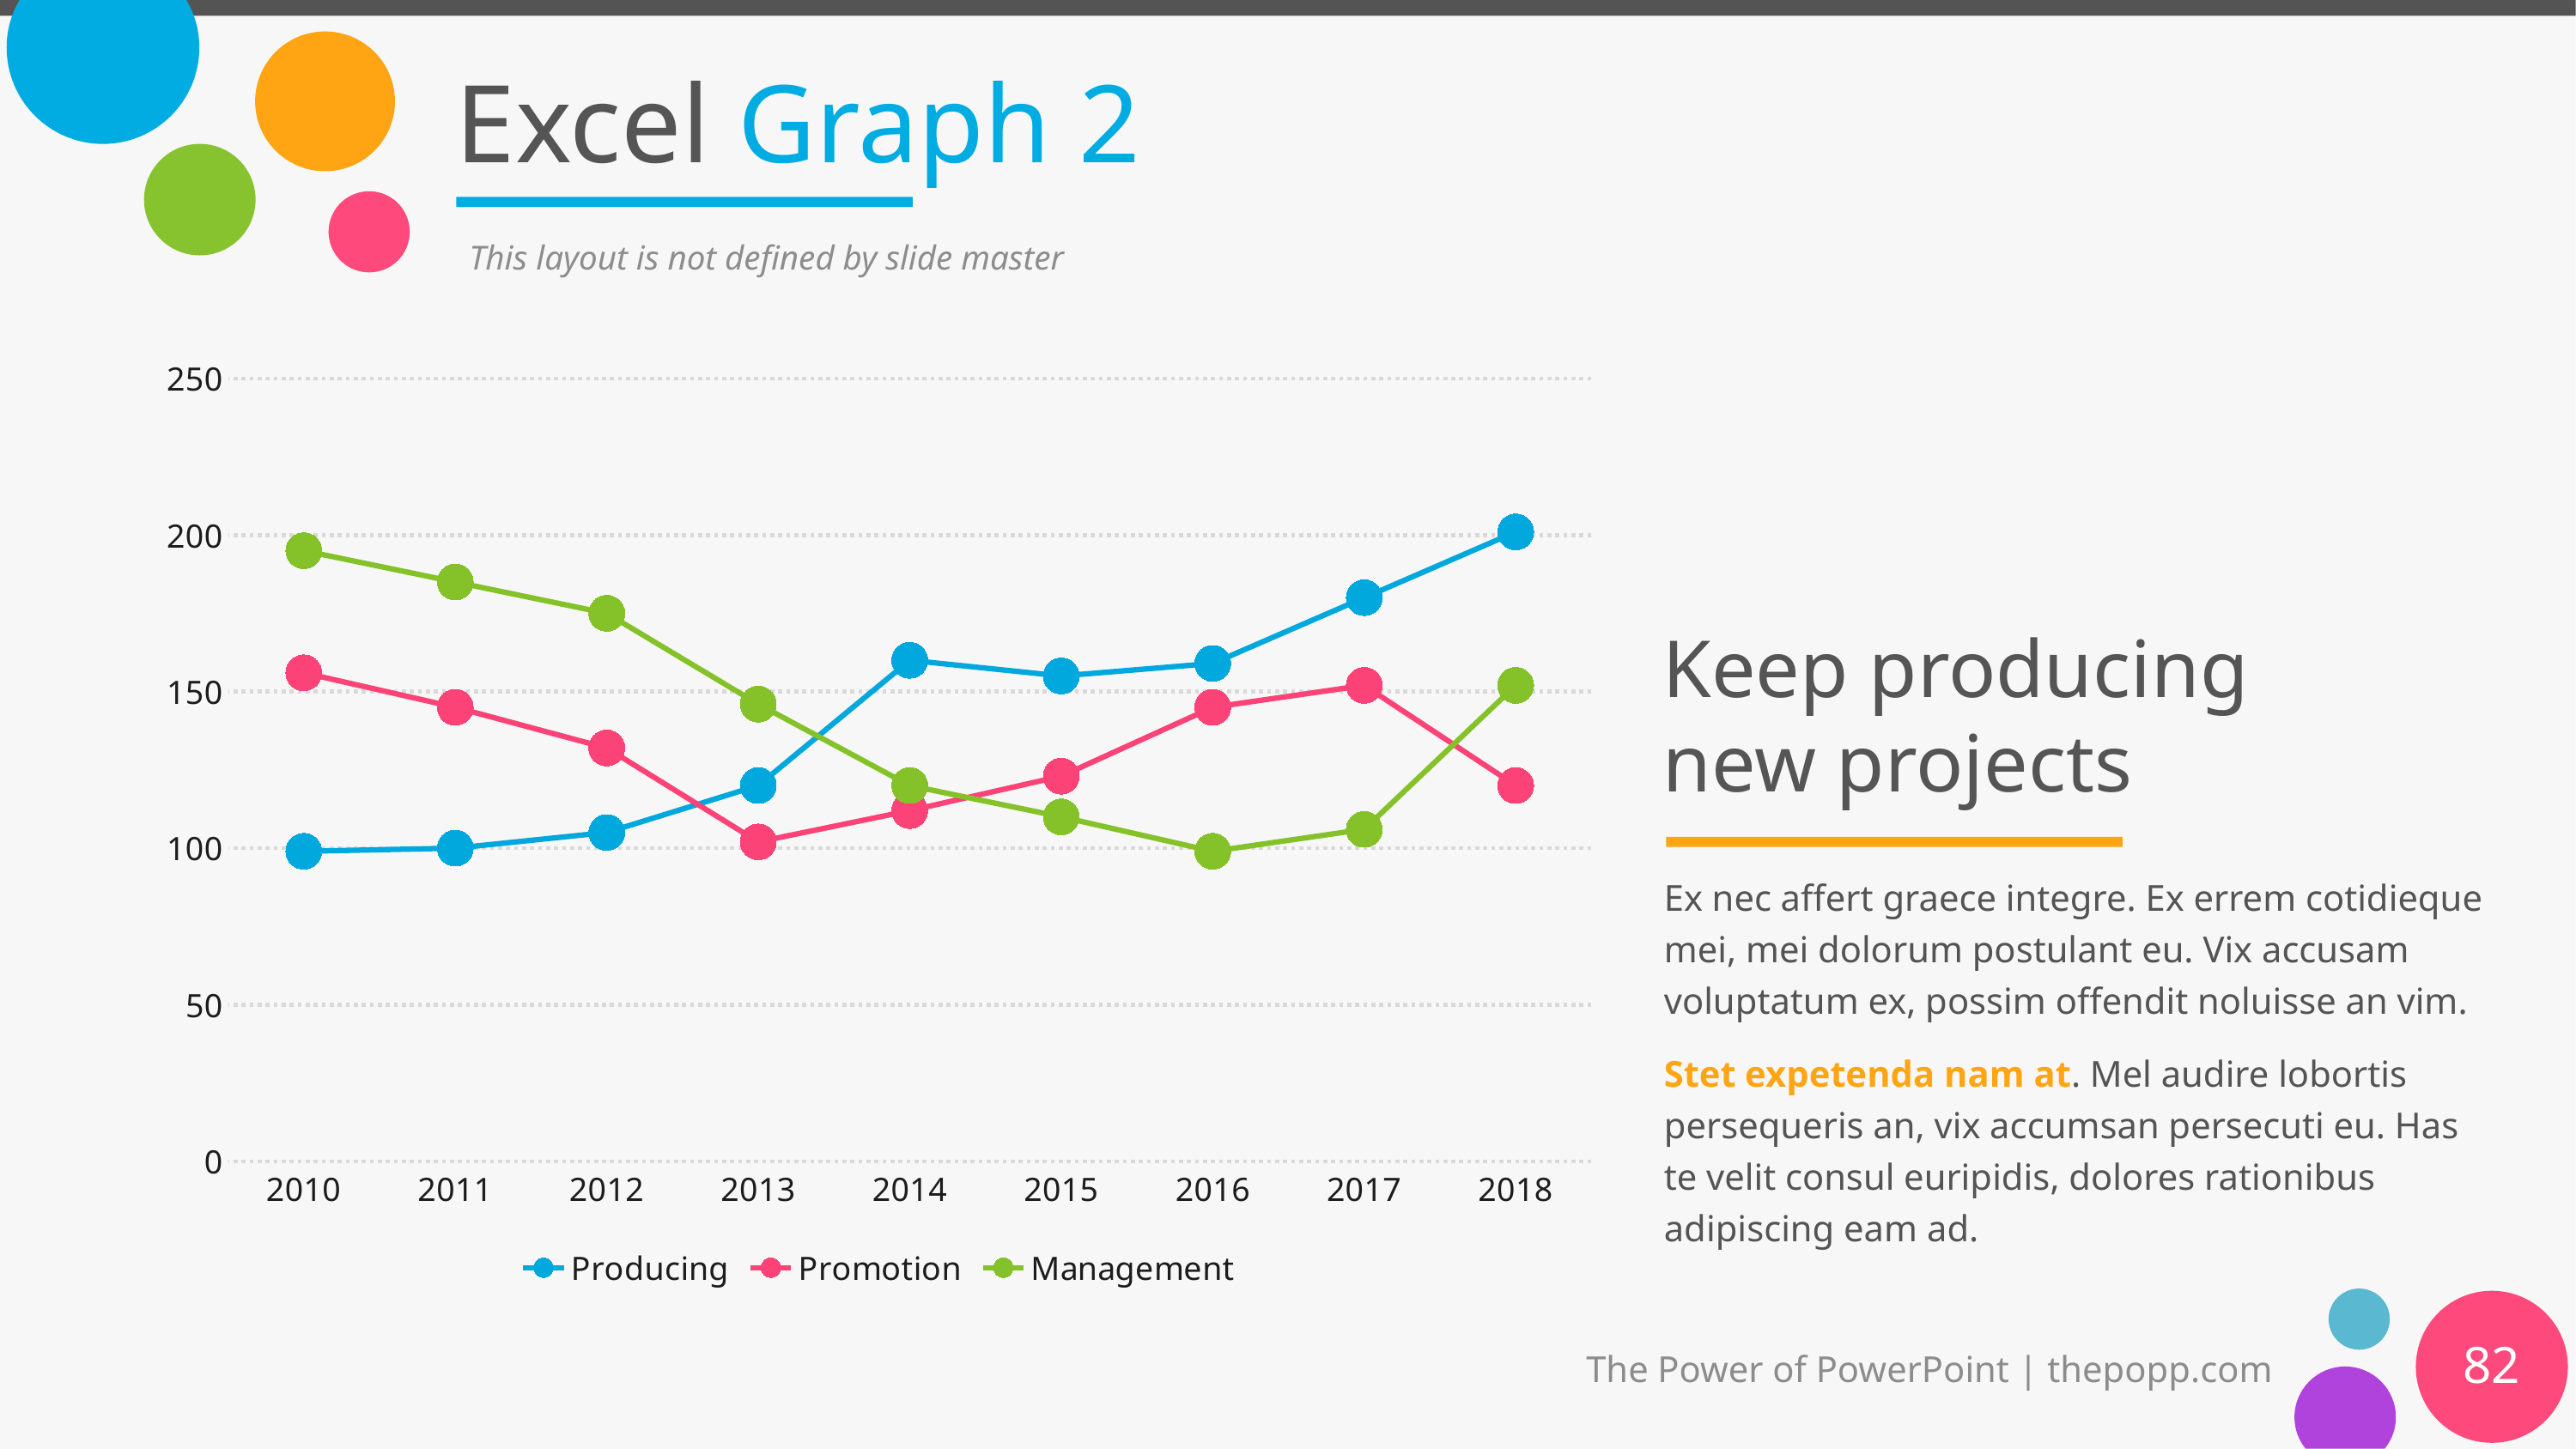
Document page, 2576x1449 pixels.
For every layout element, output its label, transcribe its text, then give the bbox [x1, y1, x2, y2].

list This layout is not defined by slide master [446, 217, 2465, 288]
title Excel Graph 2 [433, 34, 2454, 204]
slide_number 82 [2415, 1328, 2568, 1406]
footer The Power of PowerPoint | thepopp.com [1479, 1332, 2296, 1410]
text_box Keep producing new projects [1639, 441, 2475, 820]
text_box [1664, 835, 2124, 849]
chart [137, 336, 1622, 1297]
text_box Ex nec affert graece integre. Ex errem cotidieque mei, mei dolorum postulant eu. Vix accusam voluptatum ex, possim offendit noluisse an vim. Stet expetenda nam at. Mel audire lobortis persequeris an, vix accumsan persecuti eu. Has te velit consul euripidis, dolores rationibus adipiscing eam ad. [1651, 860, 2503, 1250]
